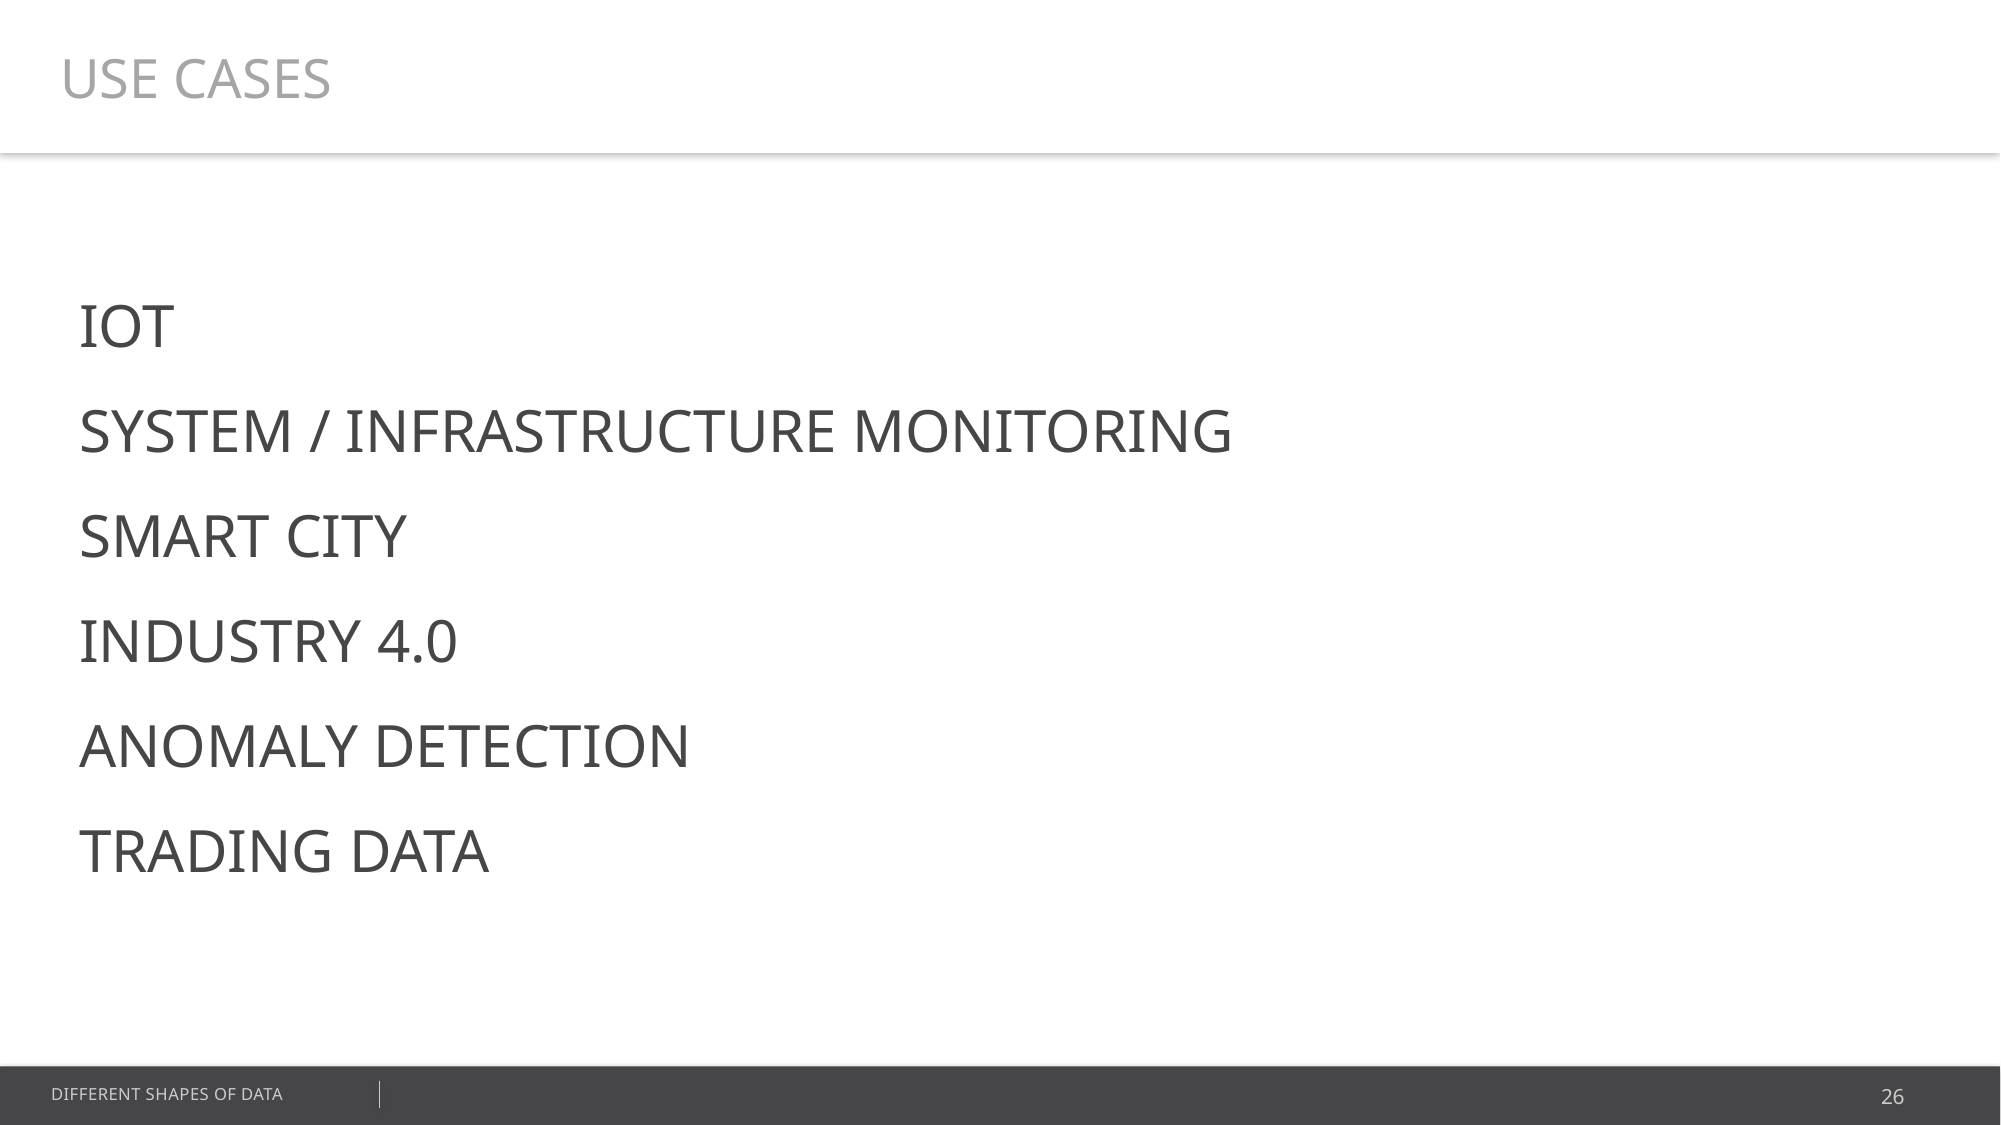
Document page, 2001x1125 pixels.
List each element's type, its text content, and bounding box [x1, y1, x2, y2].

list USE CASES [0, 0, 2000, 153]
text_box IOT SYSTEM / INFRASTRUCTURE MONITORING SMART CITY INDUSTRY 4.0 ANOMALY DETECTION TRADING DATA [64, 246, 1250, 962]
